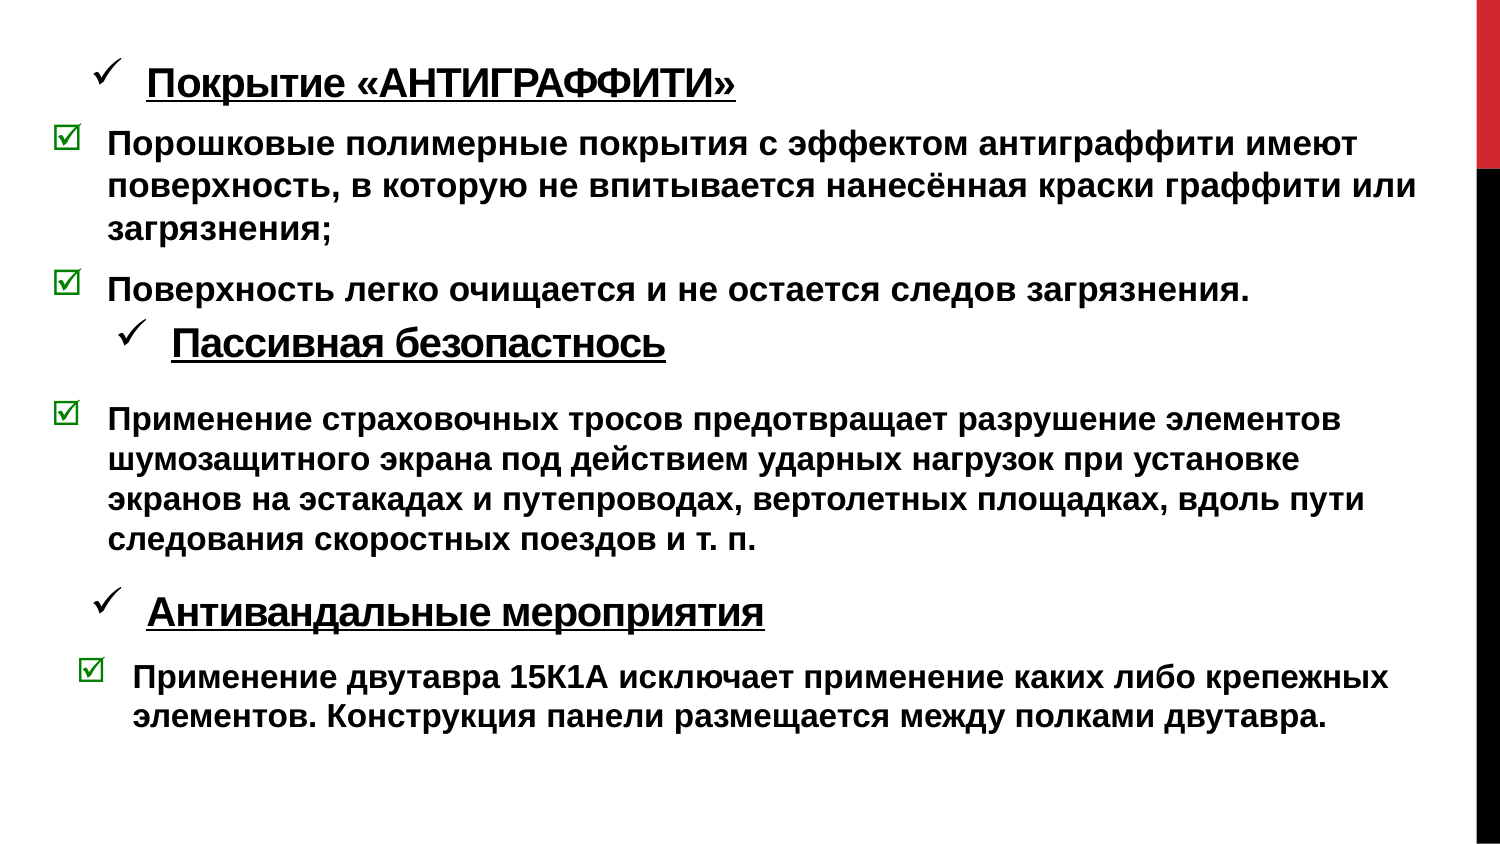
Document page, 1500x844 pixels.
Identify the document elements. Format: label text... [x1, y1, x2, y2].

text_box Применение страховочных тросов предотвращает разрушение элементов шумозащитного экрана под действием ударных нагрузок при установке экранов на эстакадах и путепроводах, вертолетных площадках, вдоль пути следования скоростных поездов и т. п. [36, 389, 1452, 588]
text_box Антивандальные мероприятия [75, 568, 948, 643]
text_box Пассивная безопастнось [99, 300, 973, 374]
text_box Применение двутавра 15К1А исключает применение каких либо крепежных элементов. Конструкция панели размещается между полками двутавра. [61, 647, 1452, 770]
title покрытие «антиграффити» [75, 37, 948, 113]
list Порошковые полимерные покрытия с эффектом антиграффити имеют поверхность, в которую не впитывается нанесённая краски граффити или загрязнения; Поверхность легко очищается и не остается следов загрязнения. [36, 113, 1452, 318]
